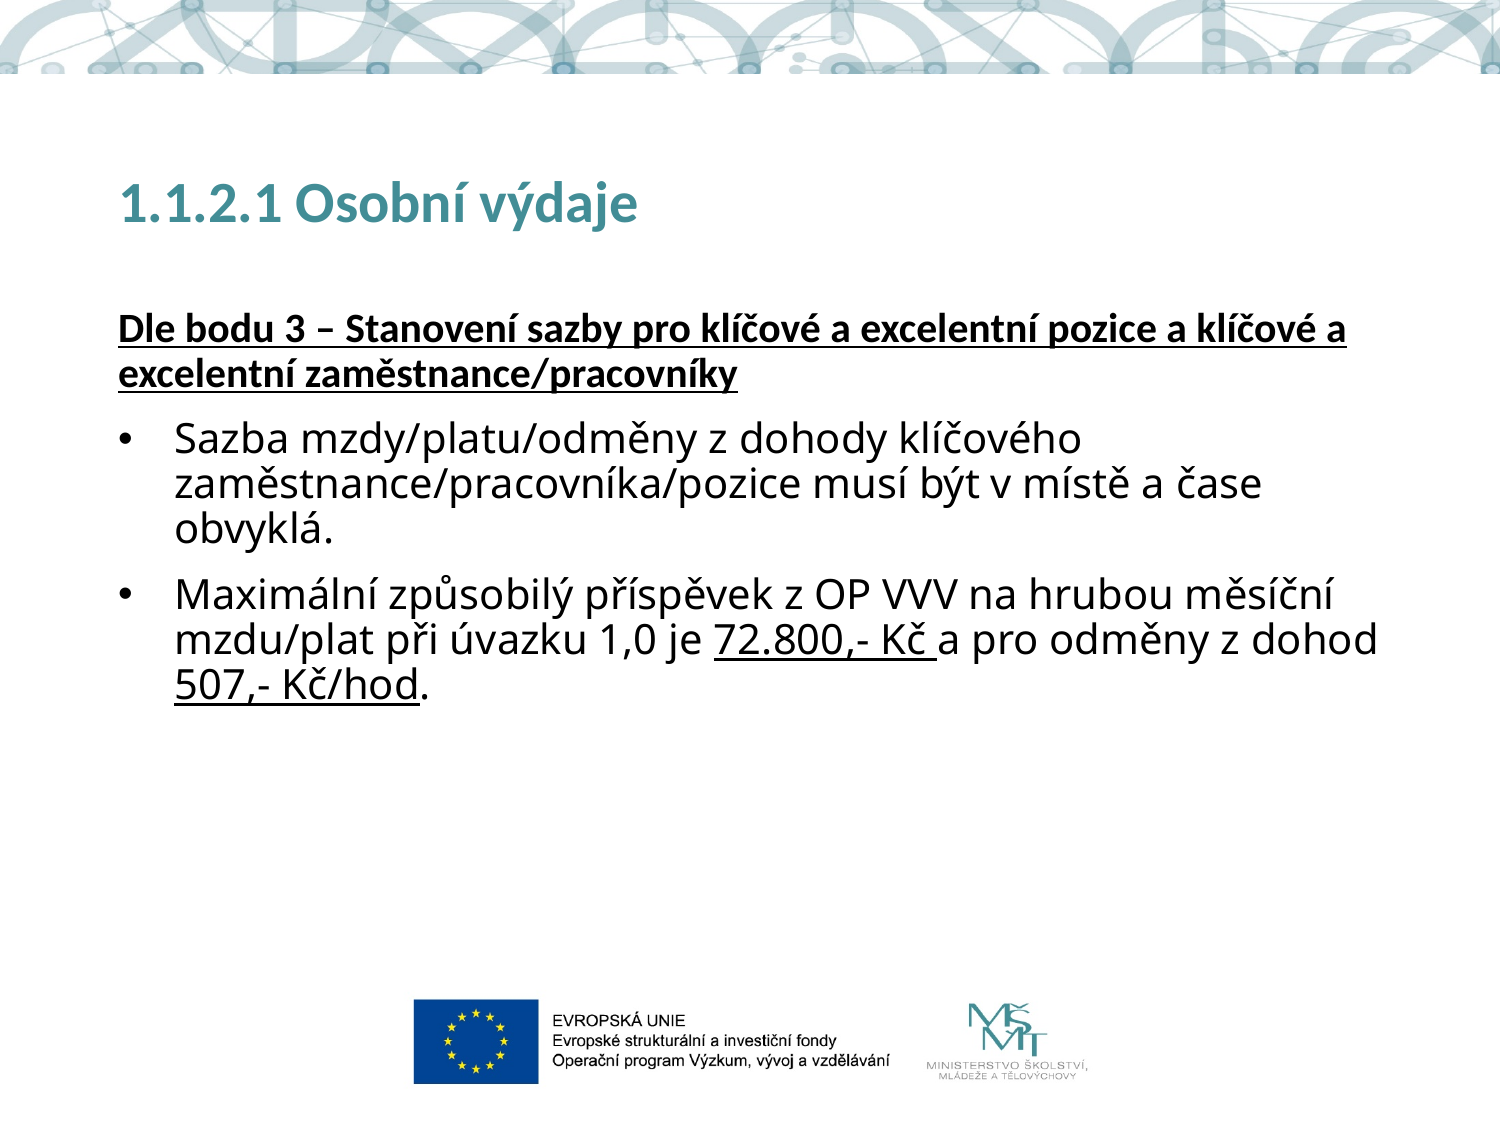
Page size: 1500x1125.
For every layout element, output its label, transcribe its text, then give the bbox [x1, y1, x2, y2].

list Dle bodu 3 – Stanovení sazby pro klíčové a excelentní pozice a klíčové a excelentní zaměstnance/pracovníky Sazba mzdy/platu/odměny z dohody klíčového zaměstnance/pracovníka/pozice musí být v místě a čase obvyklá. Maximální způsobilý příspěvek z OP VVV na hrubou měsíční mzdu/plat při úvazku 1,0 je 72.800,- Kč a pro odměny z dohod 507,- Kč/hod. [103, 299, 1397, 976]
title 1.1.2.1 Osobní výdaje [103, 129, 1397, 278]
picture [371, 976, 1129, 1125]
picture [0, 0, 1500, 74]
